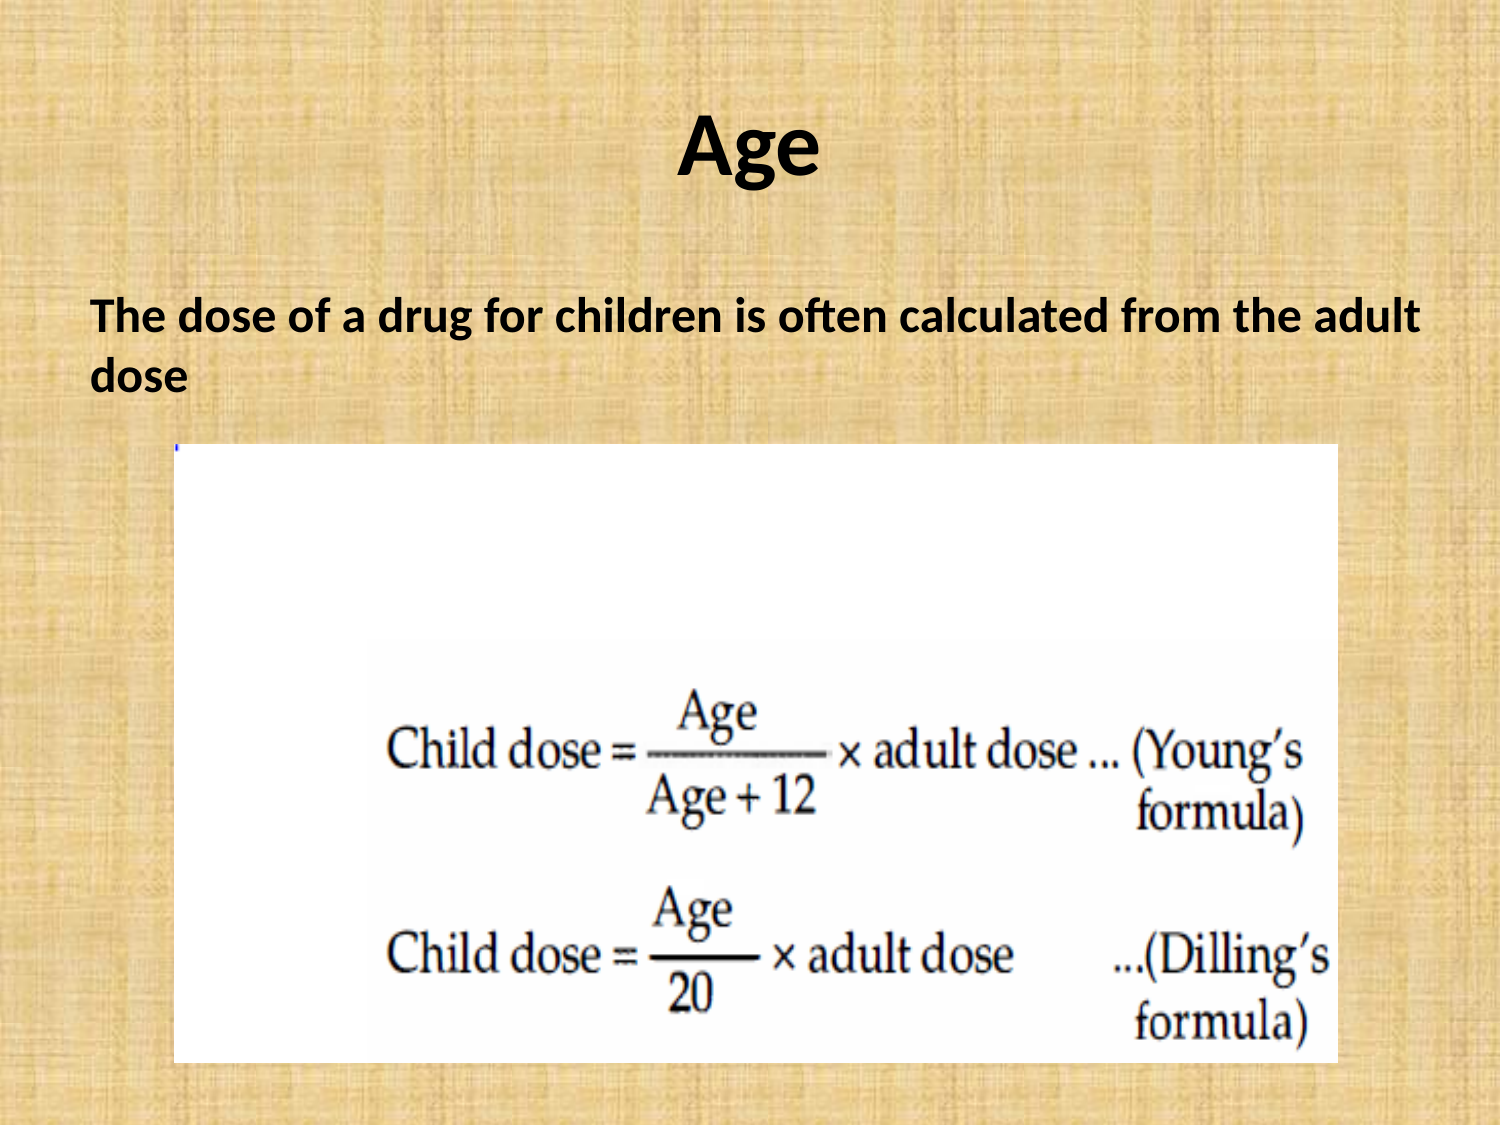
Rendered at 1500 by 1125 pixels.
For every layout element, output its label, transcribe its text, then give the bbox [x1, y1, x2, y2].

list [174, 444, 1338, 1063]
picture [0, 0, 1500, 1125]
title Age [75, 45, 1425, 233]
text_box The dose of a drug for children is often calculated from the adult dose [75, 274, 1450, 410]
